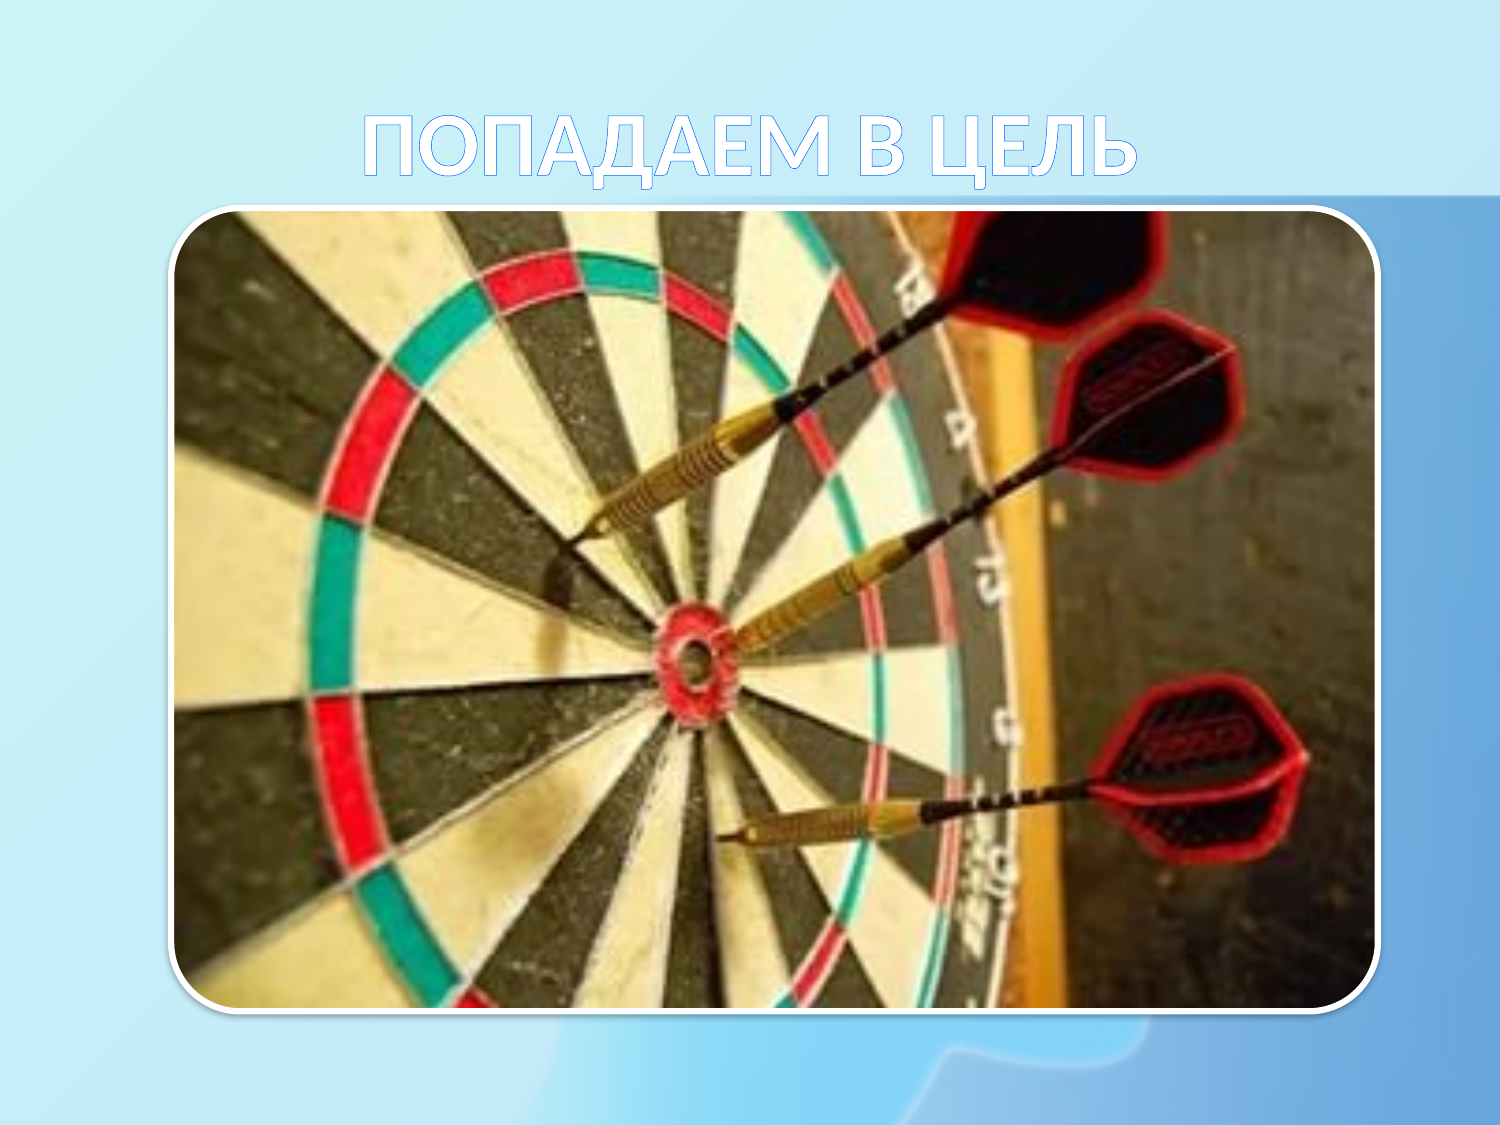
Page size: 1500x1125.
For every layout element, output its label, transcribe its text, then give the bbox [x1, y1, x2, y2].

picture [0, 0, 1500, 1125]
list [170, 207, 1379, 1012]
title ПОПАДАЕМ В ЦЕЛЬ [75, 45, 1425, 233]
